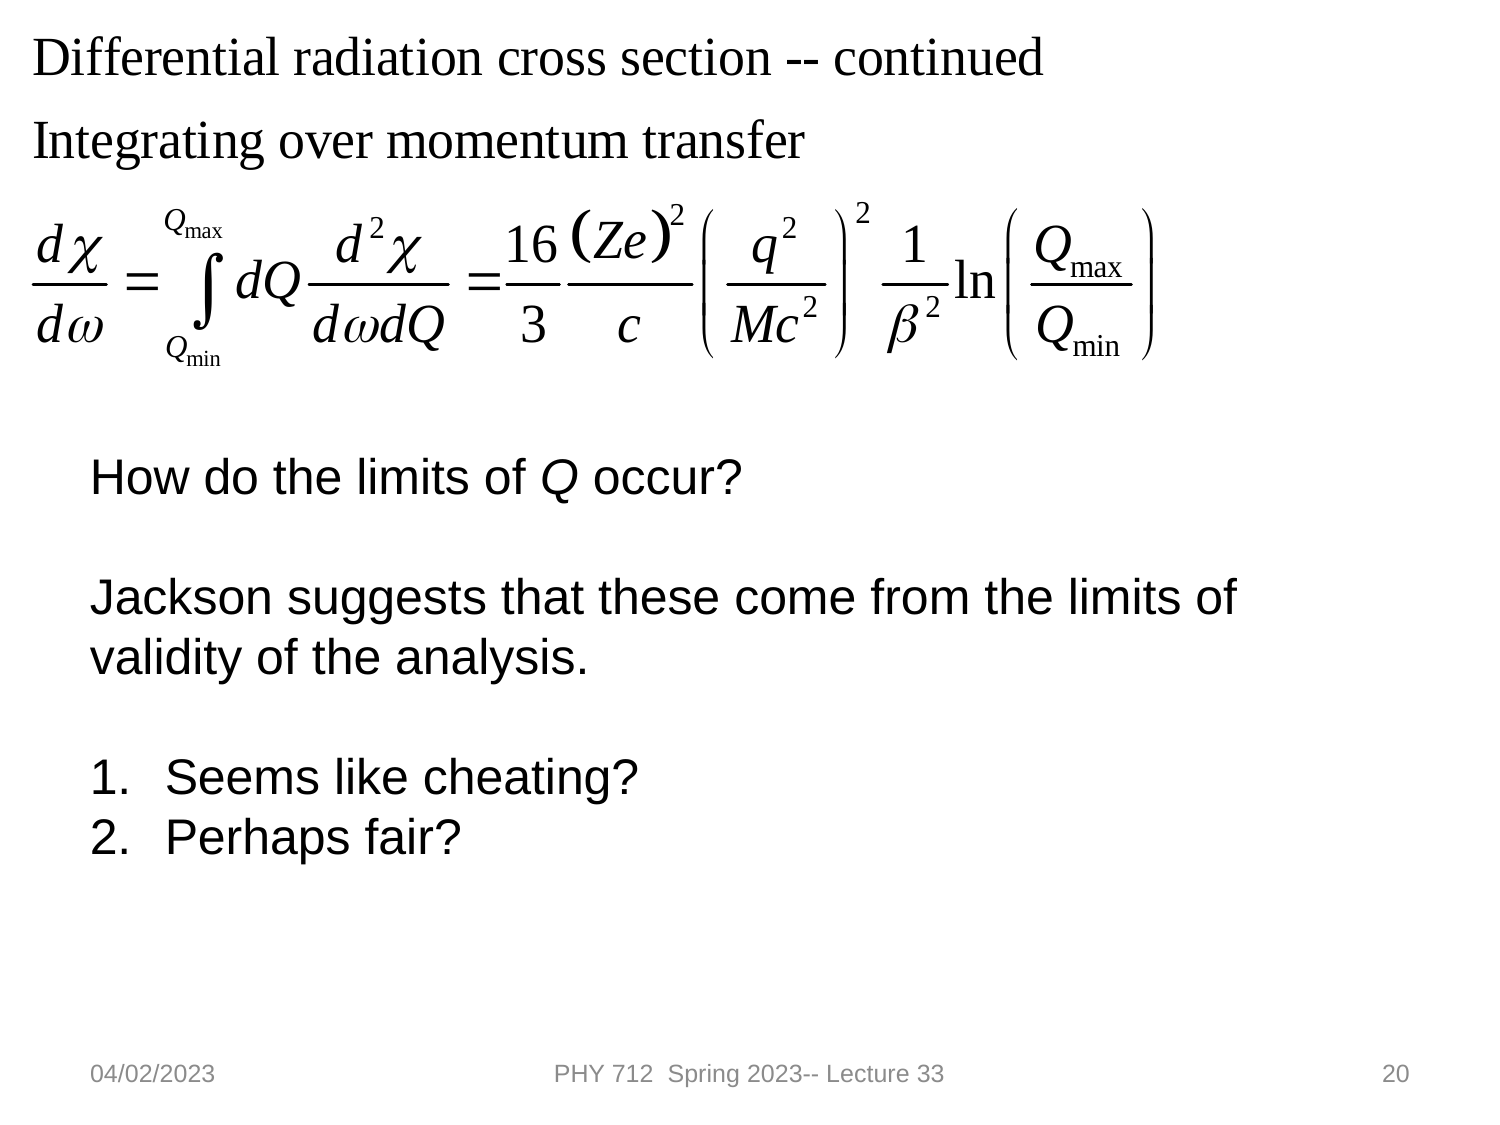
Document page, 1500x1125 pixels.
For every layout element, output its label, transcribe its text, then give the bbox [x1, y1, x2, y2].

footer PHY 712 Spring 2023-- Lecture 33 [512, 1042, 988, 1103]
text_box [23, 24, 1171, 380]
text_box How do the limits of Q occur? Jackson suggests that these come from the limits of validity of the analysis. Seems like cheating? Perhaps fair? [74, 437, 1288, 873]
slide_number 20 [1074, 1042, 1425, 1103]
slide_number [75, 1042, 425, 1103]
